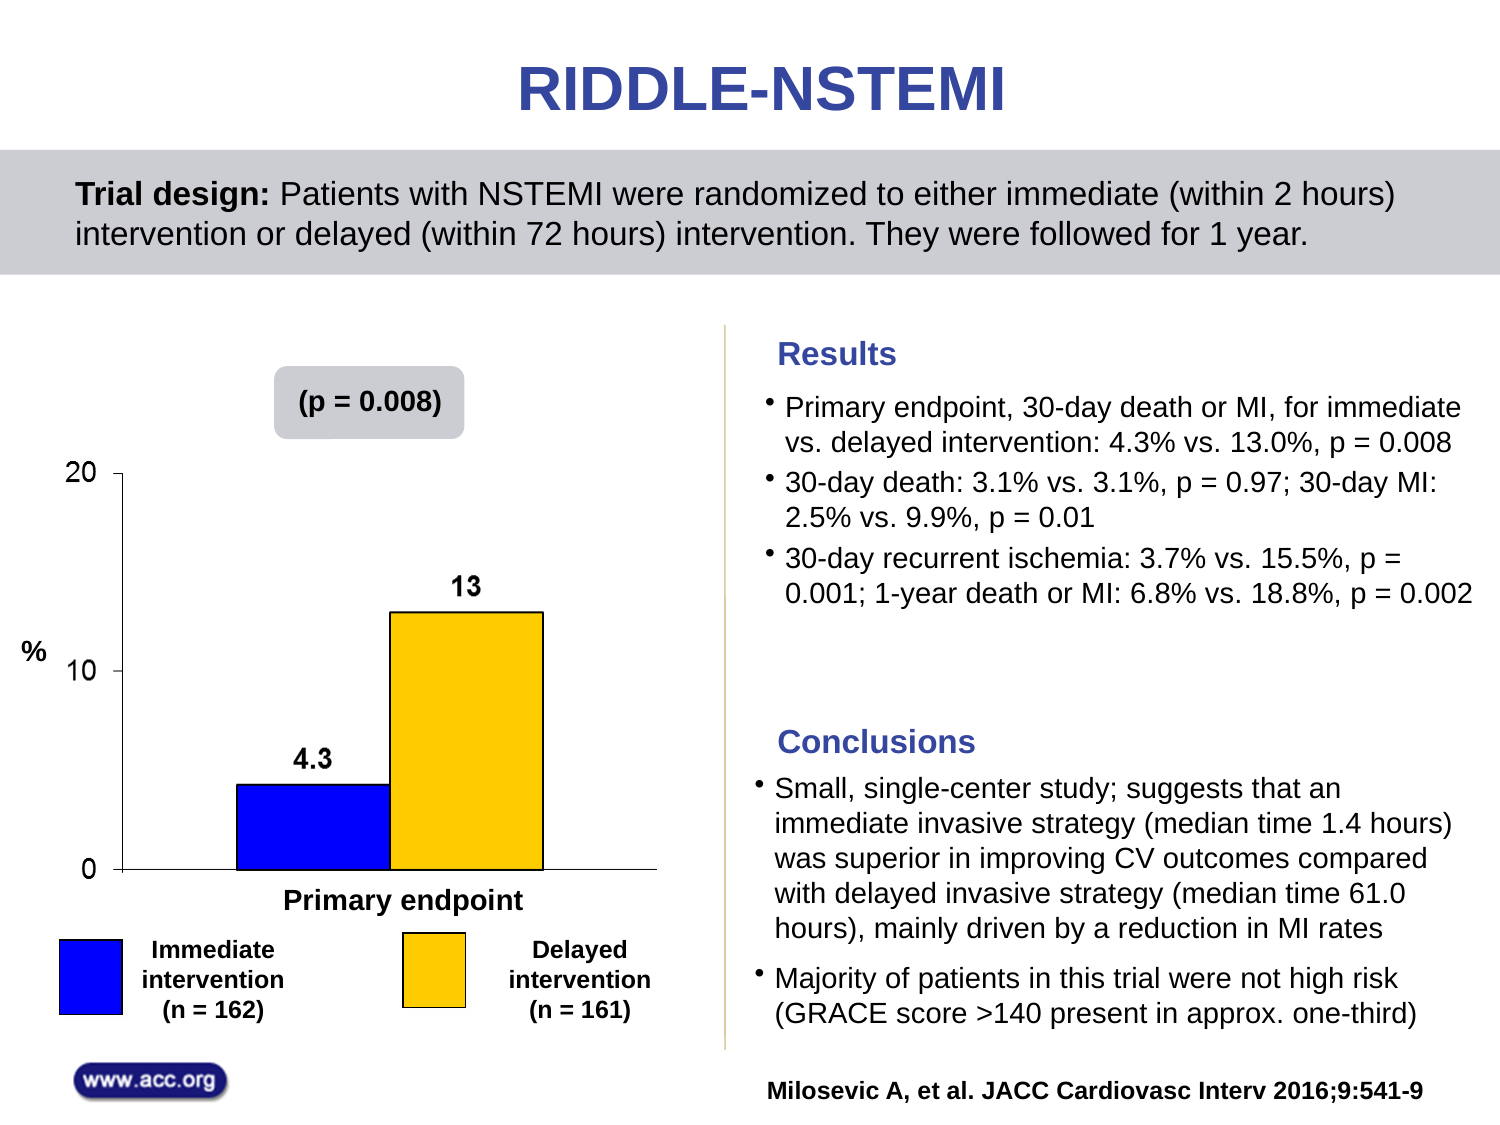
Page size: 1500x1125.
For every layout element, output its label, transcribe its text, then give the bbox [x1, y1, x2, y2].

text_box Immediate intervention (n = 162) [114, 926, 312, 1032]
text_box [59, 939, 123, 1015]
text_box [274, 366, 665, 439]
text_box [403, 933, 466, 1008]
picture [50, 1053, 255, 1109]
text_box Delayed intervention (n = 161) [470, 926, 690, 1032]
text_box Trial design: Patients with NSTEMI were randomized to either immediate (within 2 hours) intervention or delayed (within 72 hours) intervention. They were followed for 1 year. [0, 149, 1500, 275]
text_box Milosevic A, et al. JACC Cardiovasc Interv 2016;9:541-9 [752, 1067, 1453, 1112]
text_box % [6, 624, 55, 675]
text_box Primary endpoint [117, 874, 690, 924]
text_box Small, single-center study; suggests that an immediate invasive strategy (median time 1.4 hours) was superior in improving CV outcomes compared with delayed invasive strategy (median time 61.0 hours), mainly driven by a reduction in MI rates Majority of patients in this trial were not high risk (GRACE score >140 present in approx. one-third) [739, 762, 1475, 1050]
text_box Results [762, 324, 1413, 380]
text_box Conclusions [762, 712, 1413, 762]
picture [60, 457, 659, 893]
list Primary endpoint, 30-day death or MI, for immediate vs. delayed intervention: 4.3% vs. 13.0%, p = 0.008 30-day death: 3.1% vs. 3.1%, p = 0.97; 30-day MI: 2.5% vs. 9.9%, p = 0.01 30-day recurrent ischemia: 3.7% vs. 15.5%, p = 0.001; 1-year death or MI: 6.8% vs. 18.8%, p = 0.002 [749, 380, 1498, 713]
title RIDDLE-NSTEMI [62, 44, 1463, 126]
